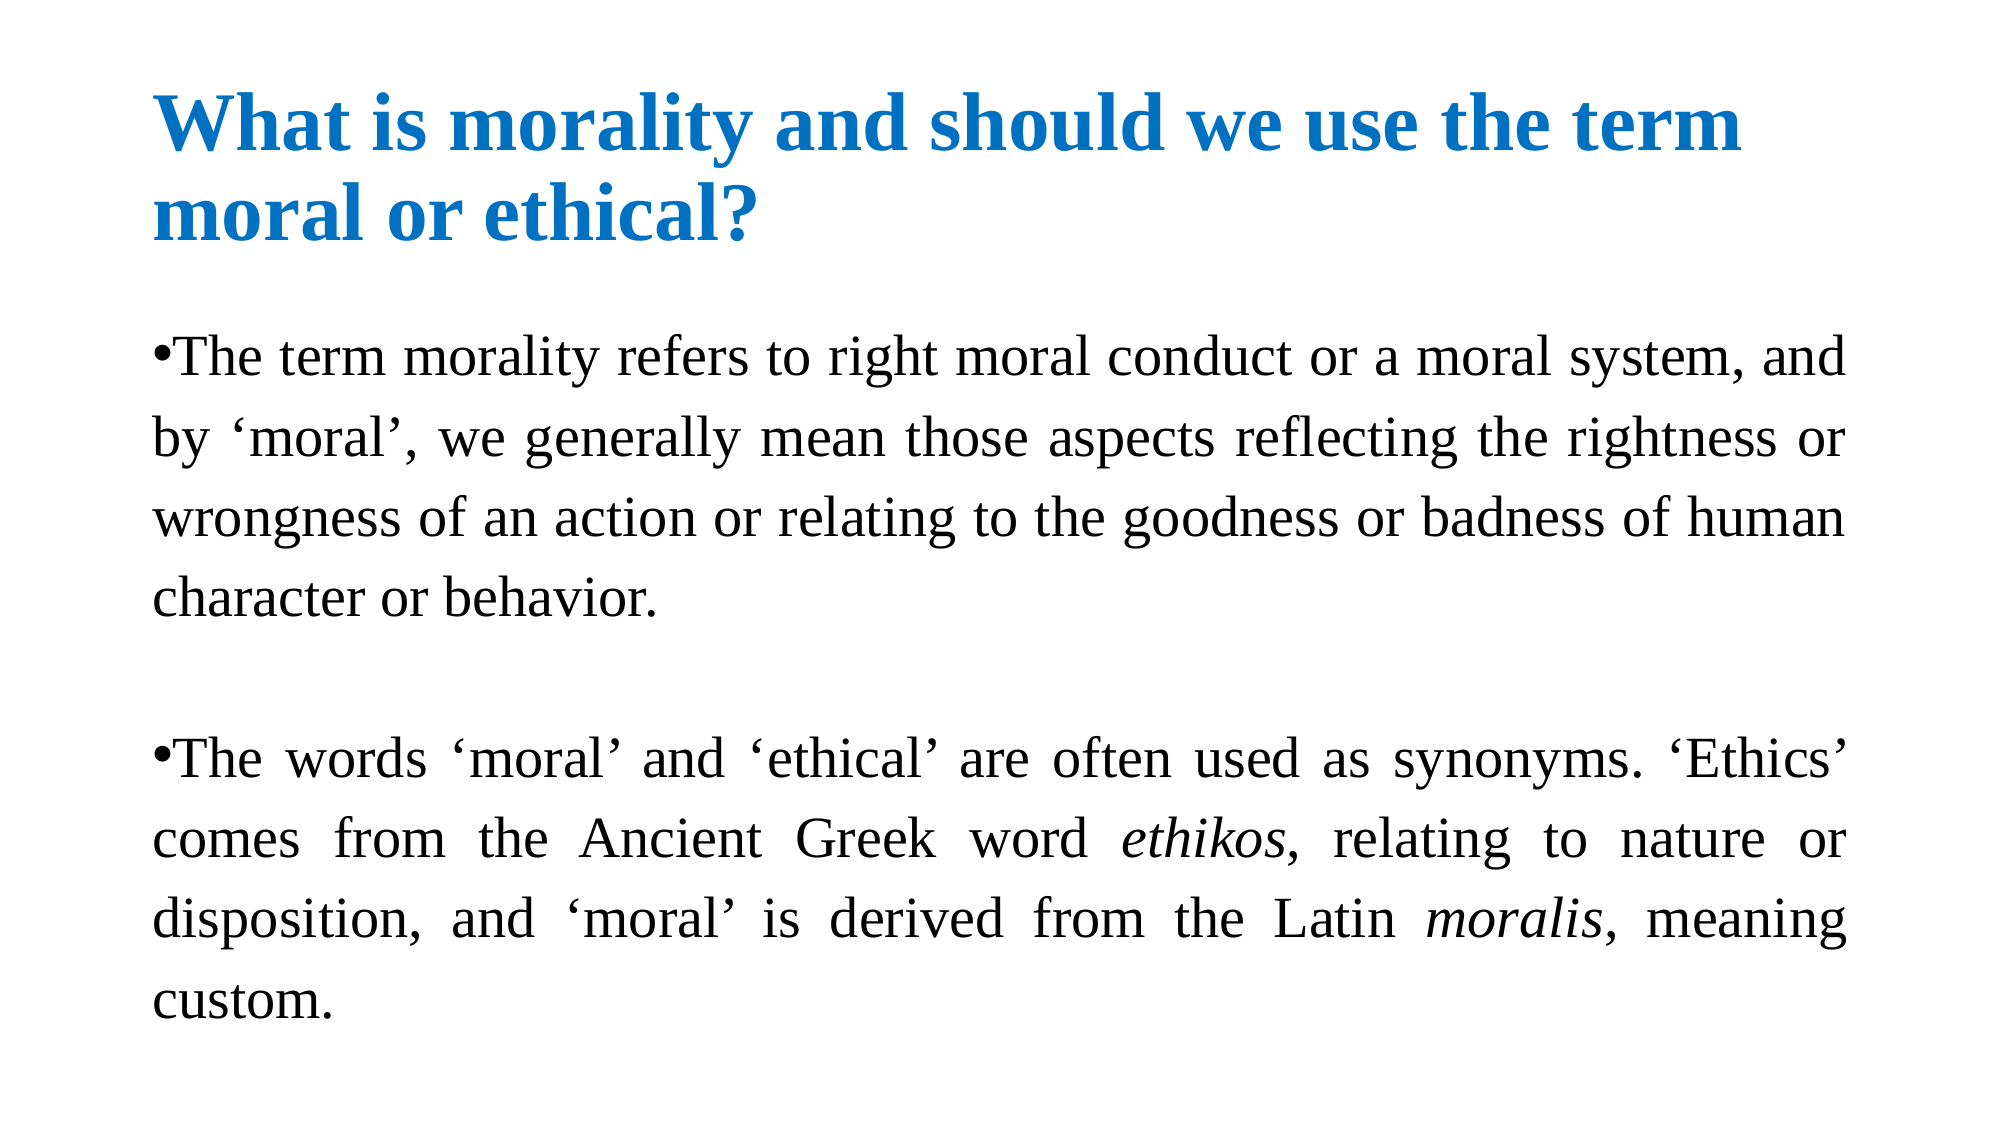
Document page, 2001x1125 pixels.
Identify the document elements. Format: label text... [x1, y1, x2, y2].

list The term morality refers to right moral conduct or a moral system, and by ‘moral’, we generally mean those aspects reflecting the rightness or wrongness of an action or relating to the goodness or badness of human character or behavior. The words ‘moral’ and ‘ethical’ are often used as synonyms. ‘Ethics’ comes from the Ancient Greek word ethikos, relating to nature or disposition, and ‘moral’ is derived from the Latin moralis, meaning custom. [137, 299, 1863, 1125]
title What is morality and should we use the term moral or ethical? [137, 59, 1863, 278]
